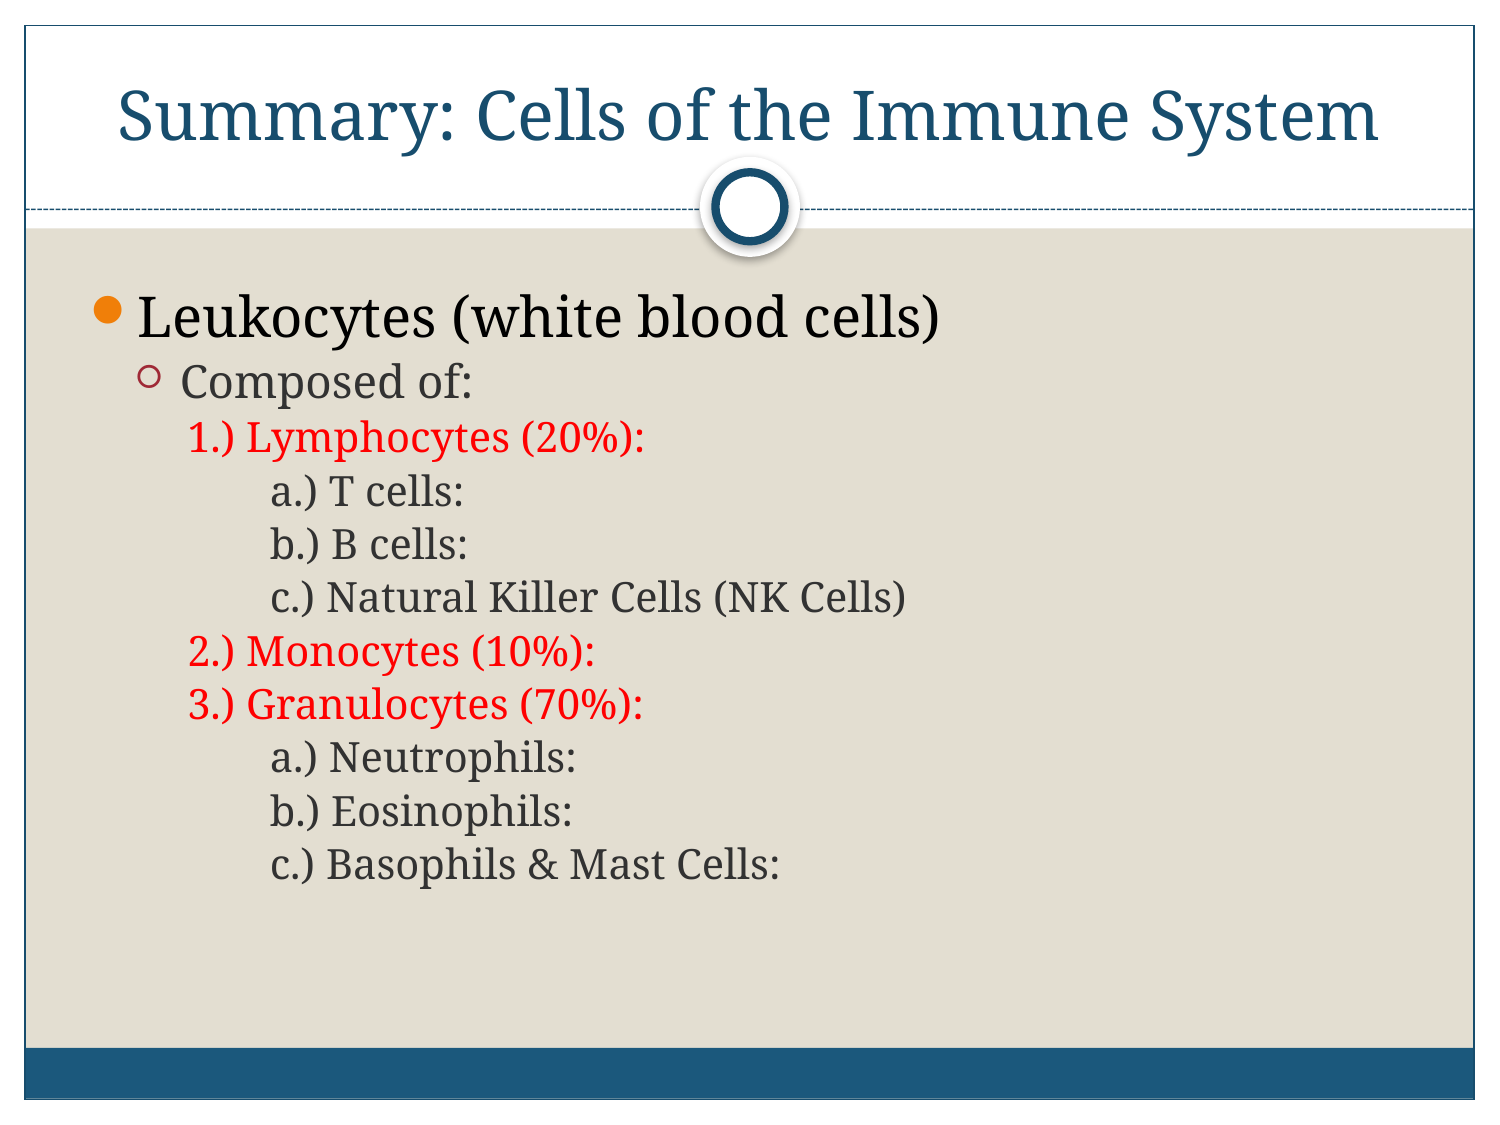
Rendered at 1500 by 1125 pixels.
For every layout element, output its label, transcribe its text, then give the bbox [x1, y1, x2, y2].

title Summary: Cells of the Immune System [49, 37, 1450, 162]
list Leukocytes (white blood cells) Composed of: 1.) Lymphocytes (20%): have receptors for antigens a.) T cells: develop in thymus b.) B cells: develop in bone marrow c.) Natural Killer Cells (NK Cells) 2.) Monocytes (10%): produce cytokines (stimulate inflammatory response) 3.) Granulocytes (70%): part of initial response to foreign pathogens (PHAGOCYTOSIS) a.) Neutrophils: attracted to sites of infection/injury b.) Eosinophils: parasitic infection c.) Basophils & Mast Cells: allergies and inflammatory reactions [75, 282, 1500, 1006]
